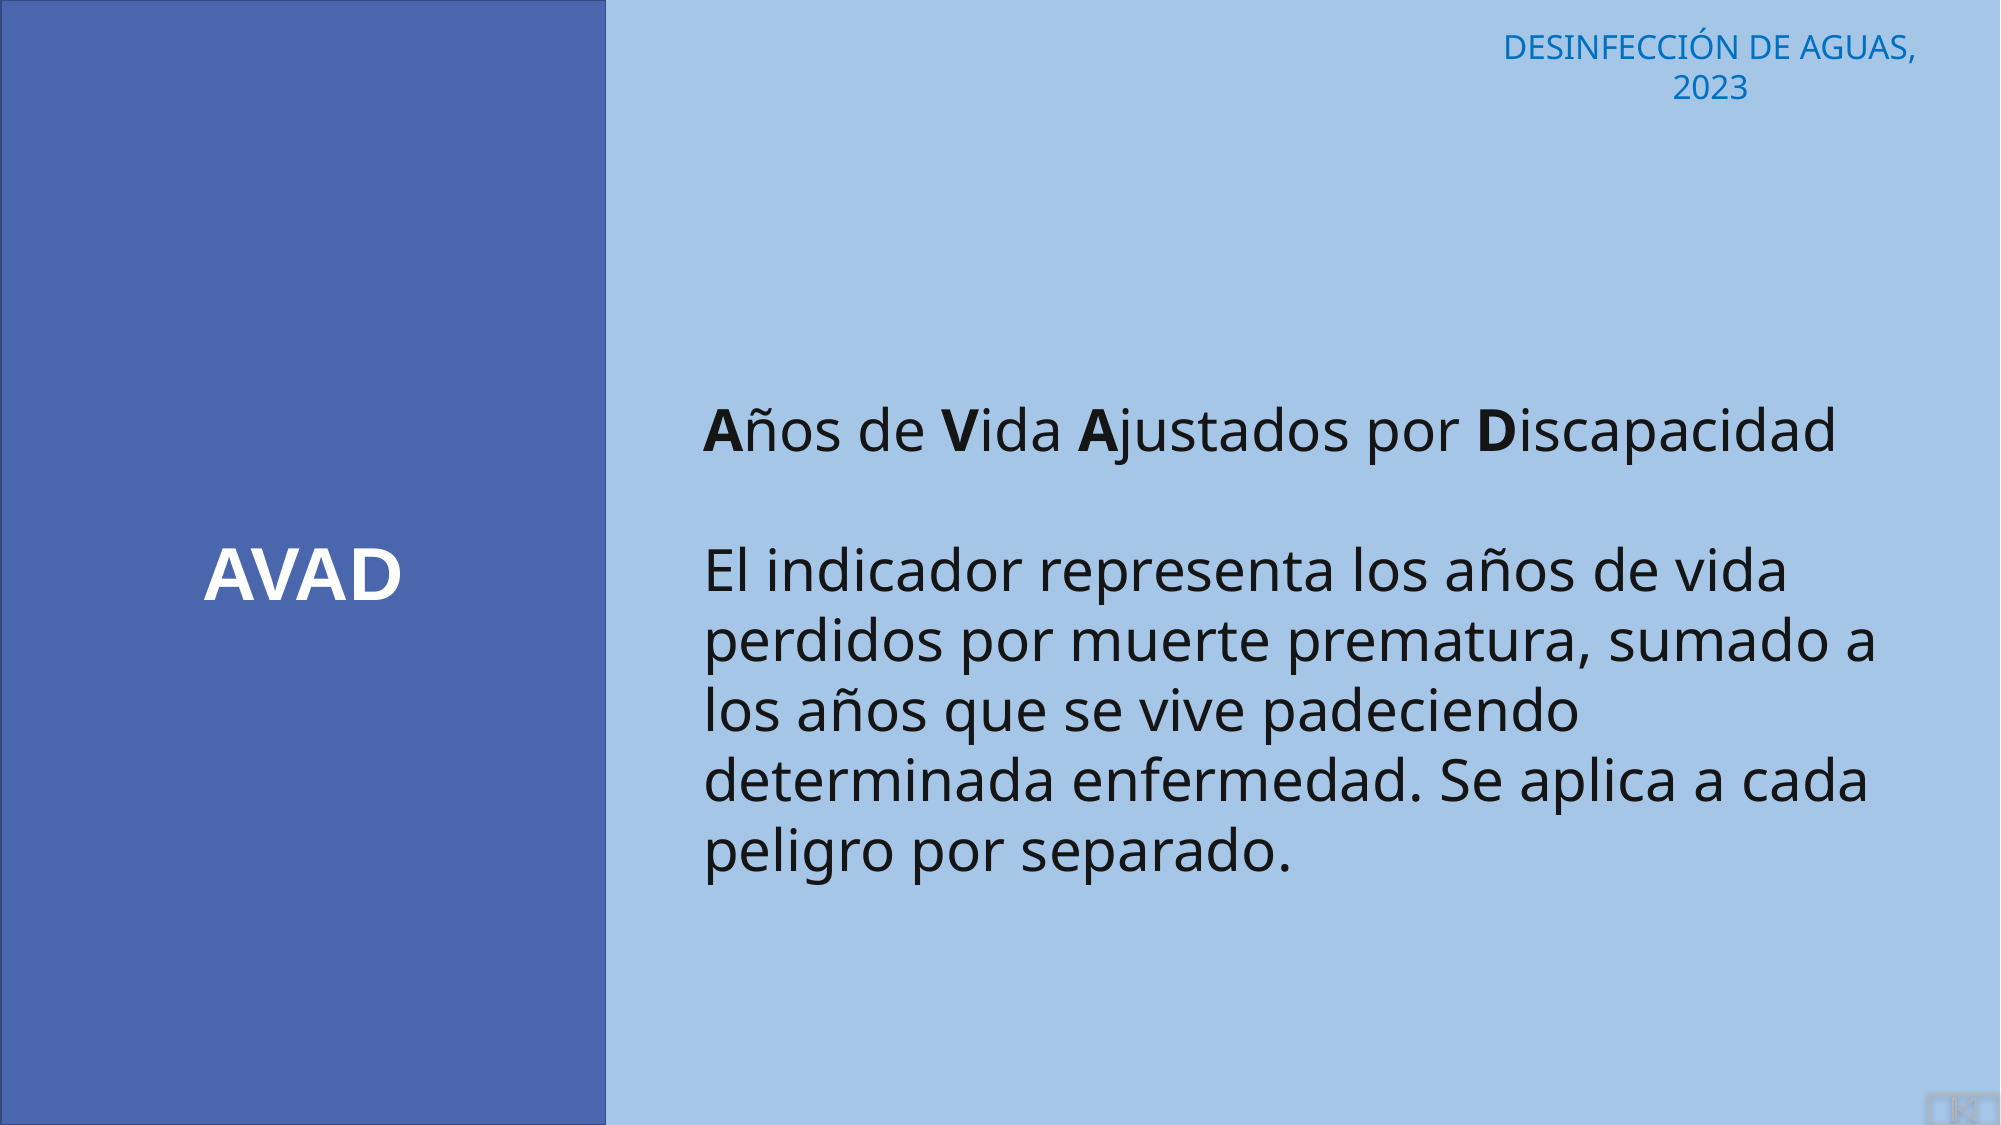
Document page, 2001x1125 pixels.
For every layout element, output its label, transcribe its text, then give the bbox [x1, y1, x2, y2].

picture [0, 0, 607, 1125]
title Años de Vida Ajustados por Discapacidad El indicador representa los años de vida perdidos por muerte prematura, sumado a los años que se vive padeciendo determinada enfermedad. Se aplica a cada peligro por separado. [688, 385, 1942, 894]
